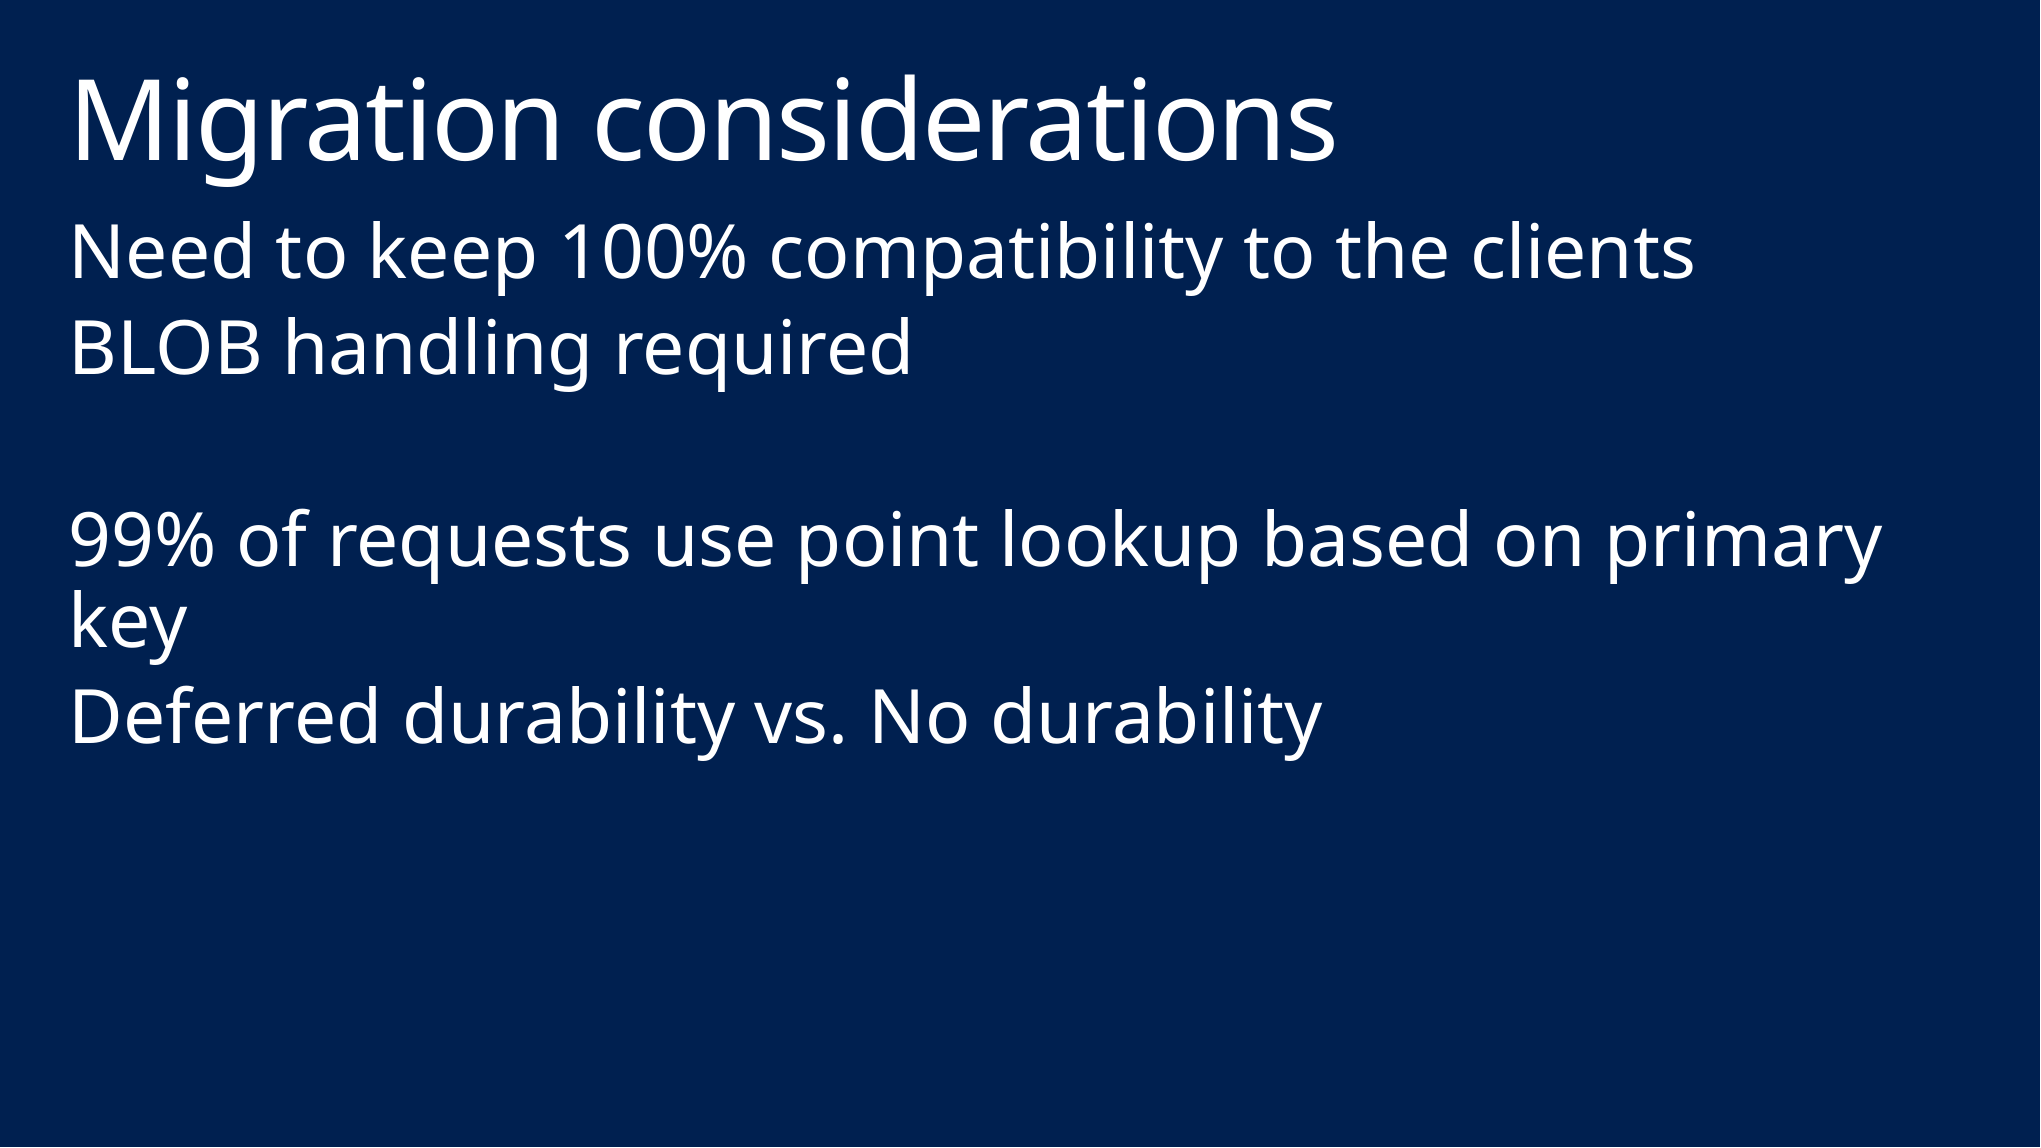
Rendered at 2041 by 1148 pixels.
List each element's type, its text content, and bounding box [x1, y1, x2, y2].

list Need to keep 100% compatibility to the clients BLOB handling required 99% of requests use point lookup based on primary key Deferred durability vs. No durability [45, 198, 1996, 711]
title Migration considerations [45, 48, 1996, 198]
